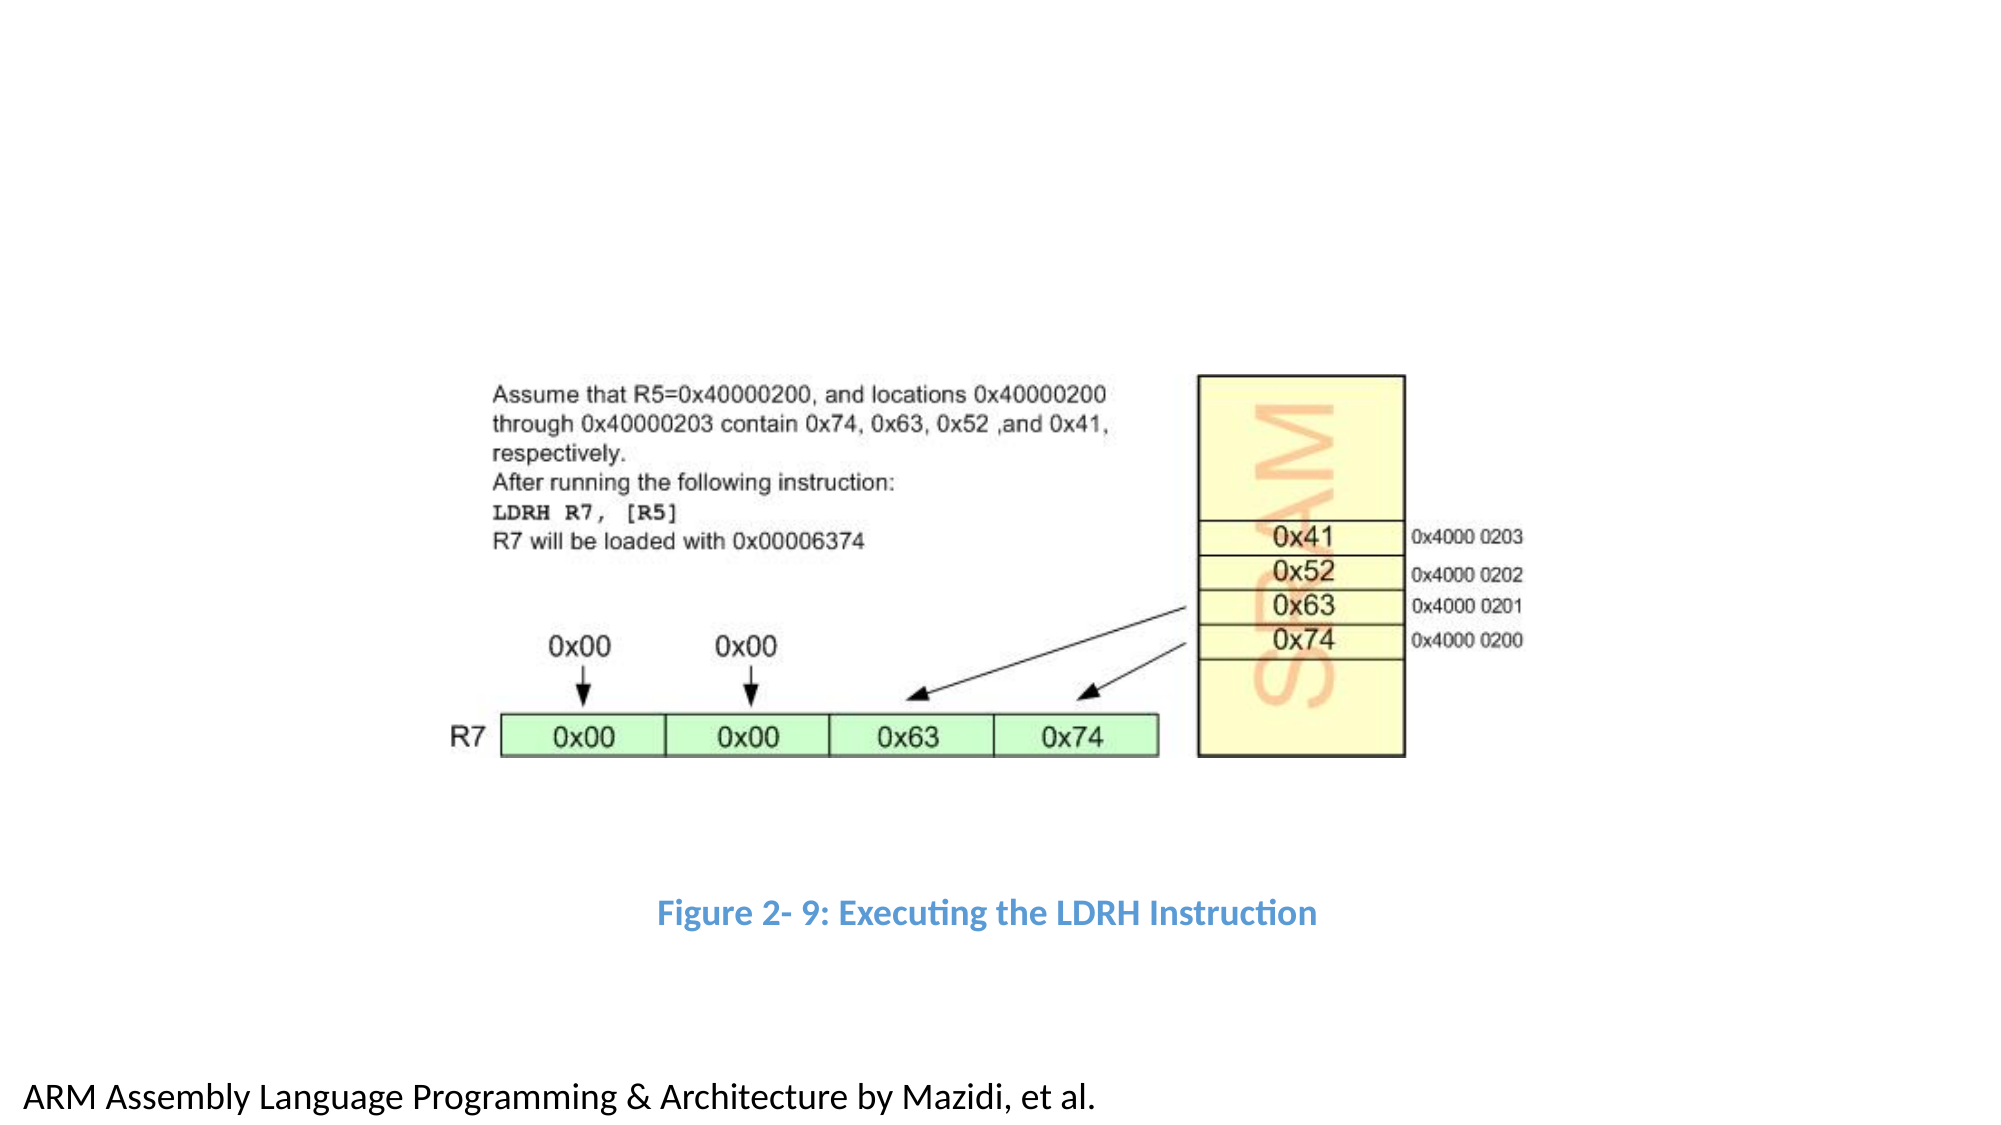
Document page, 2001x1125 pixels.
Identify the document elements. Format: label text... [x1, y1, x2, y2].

text_box Figure 2- 9: Executing the LDRH Instruction [642, 880, 1334, 941]
picture [449, 374, 1526, 758]
text_box ARM Assembly Language Programming & Architecture by Mazidi, et al. [0, 1064, 1300, 1125]
